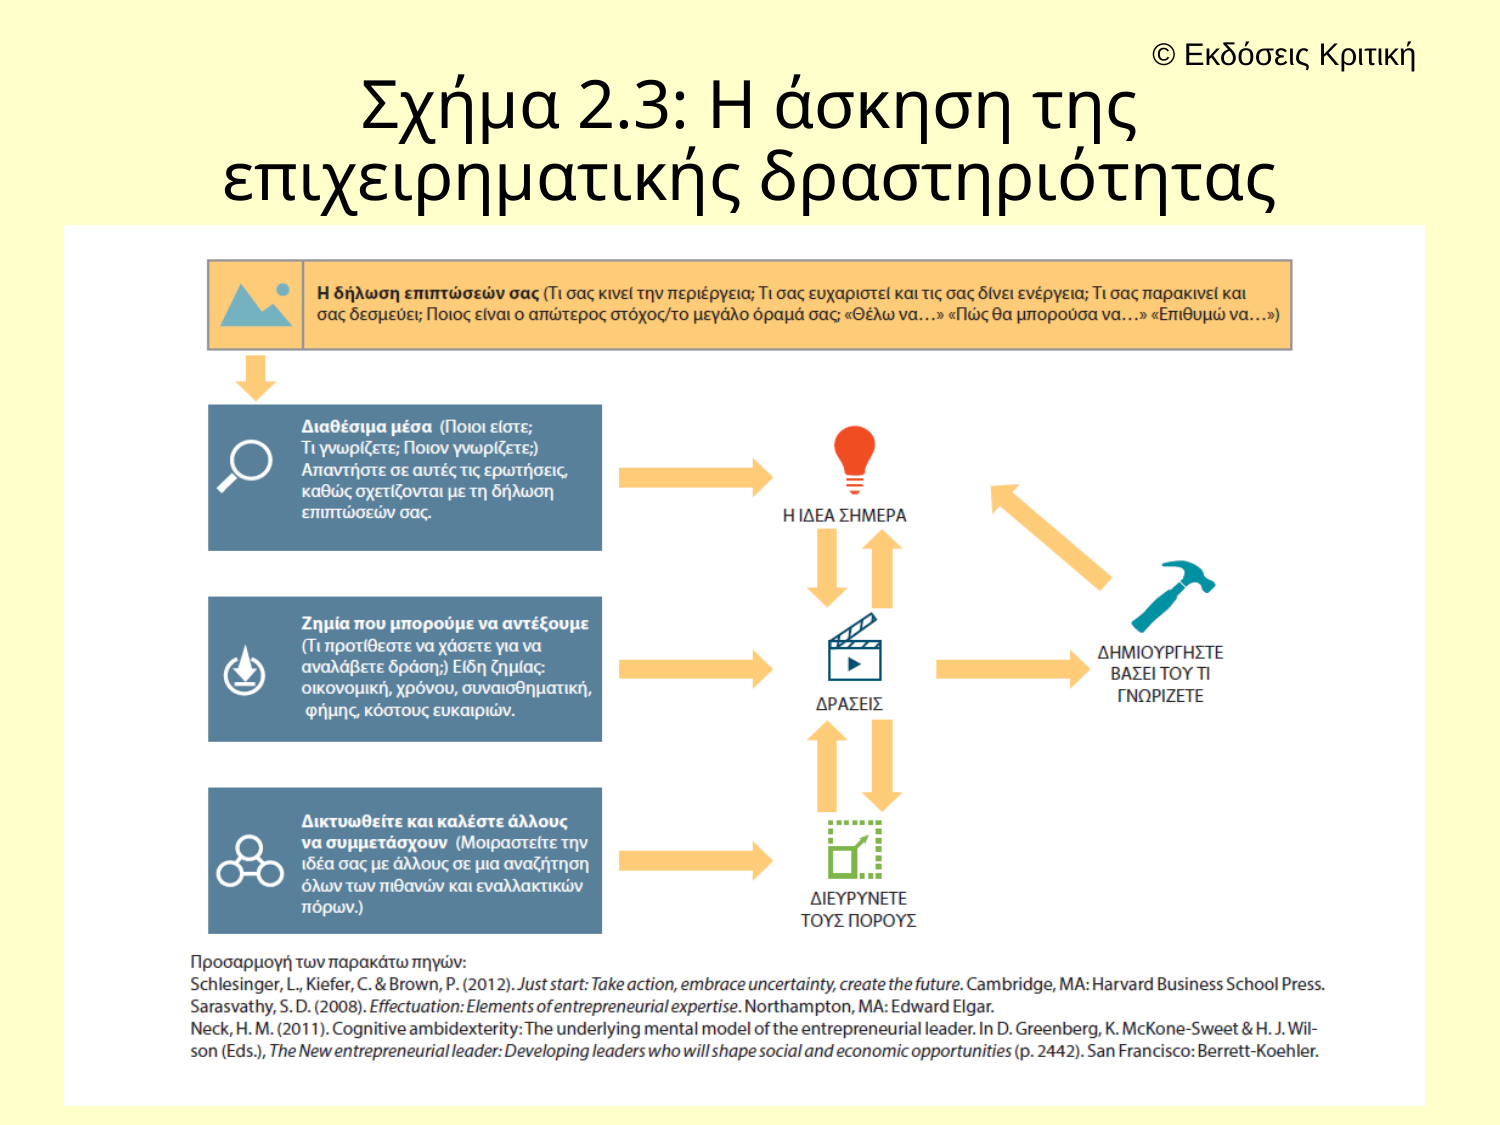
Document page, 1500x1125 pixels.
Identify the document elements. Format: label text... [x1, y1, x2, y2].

picture [63, 224, 1425, 1106]
title Σχήμα 2.3: Η άσκηση της επιχειρηματικής δραστηριότητας [103, 59, 1397, 224]
